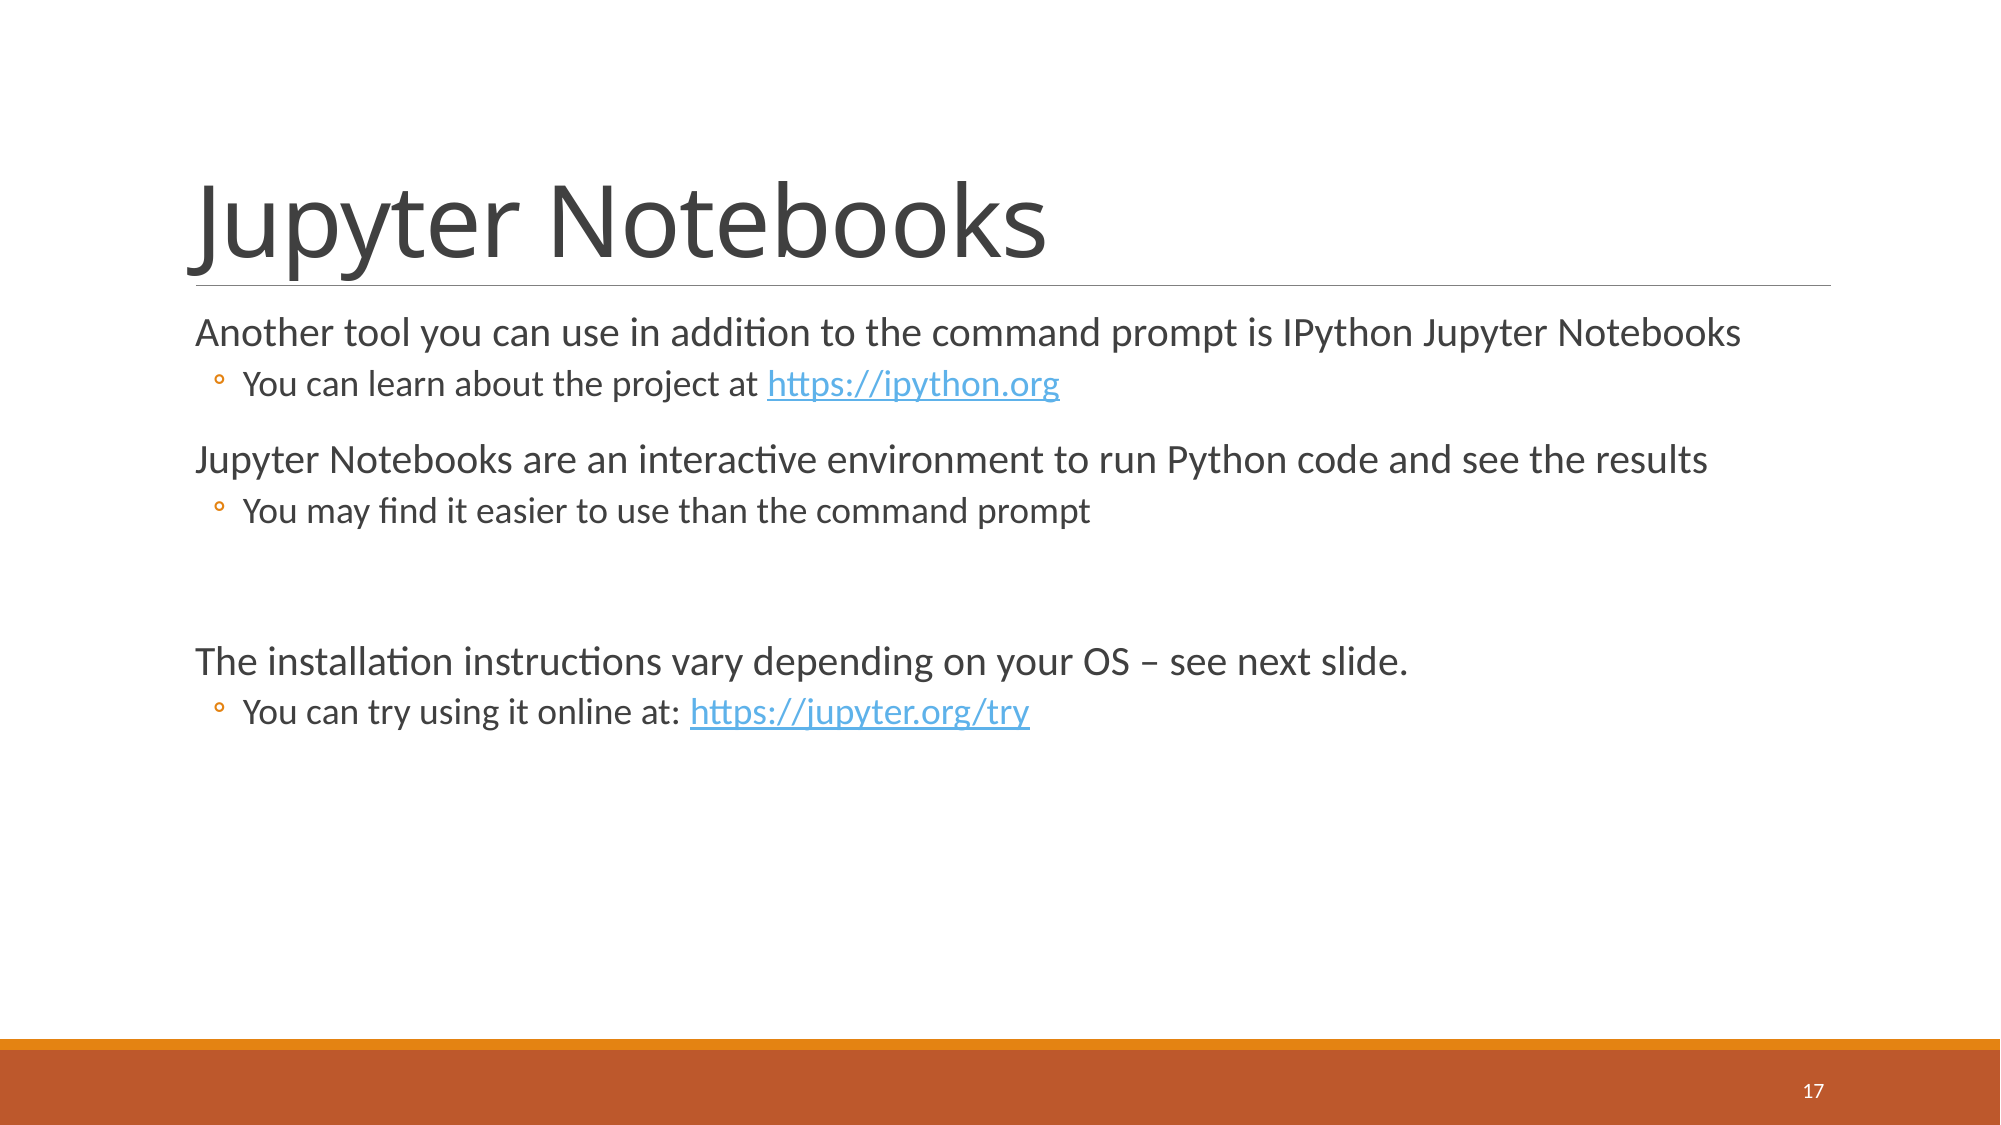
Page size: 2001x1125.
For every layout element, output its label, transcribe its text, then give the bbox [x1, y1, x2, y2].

list Another tool you can use in addition to the command prompt is IPython Jupyter Notebooks You can learn about the project at https://ipython.org Jupyter Notebooks are an interactive environment to run Python code and see the results You may find it easier to use than the command prompt The installation instructions vary depending on your OS – see next slide. You can try using it online at: https://jupyter.org/try [180, 302, 1830, 963]
slide_number 17 [1624, 1059, 1840, 1120]
title Jupyter Notebooks [180, 47, 1830, 285]
